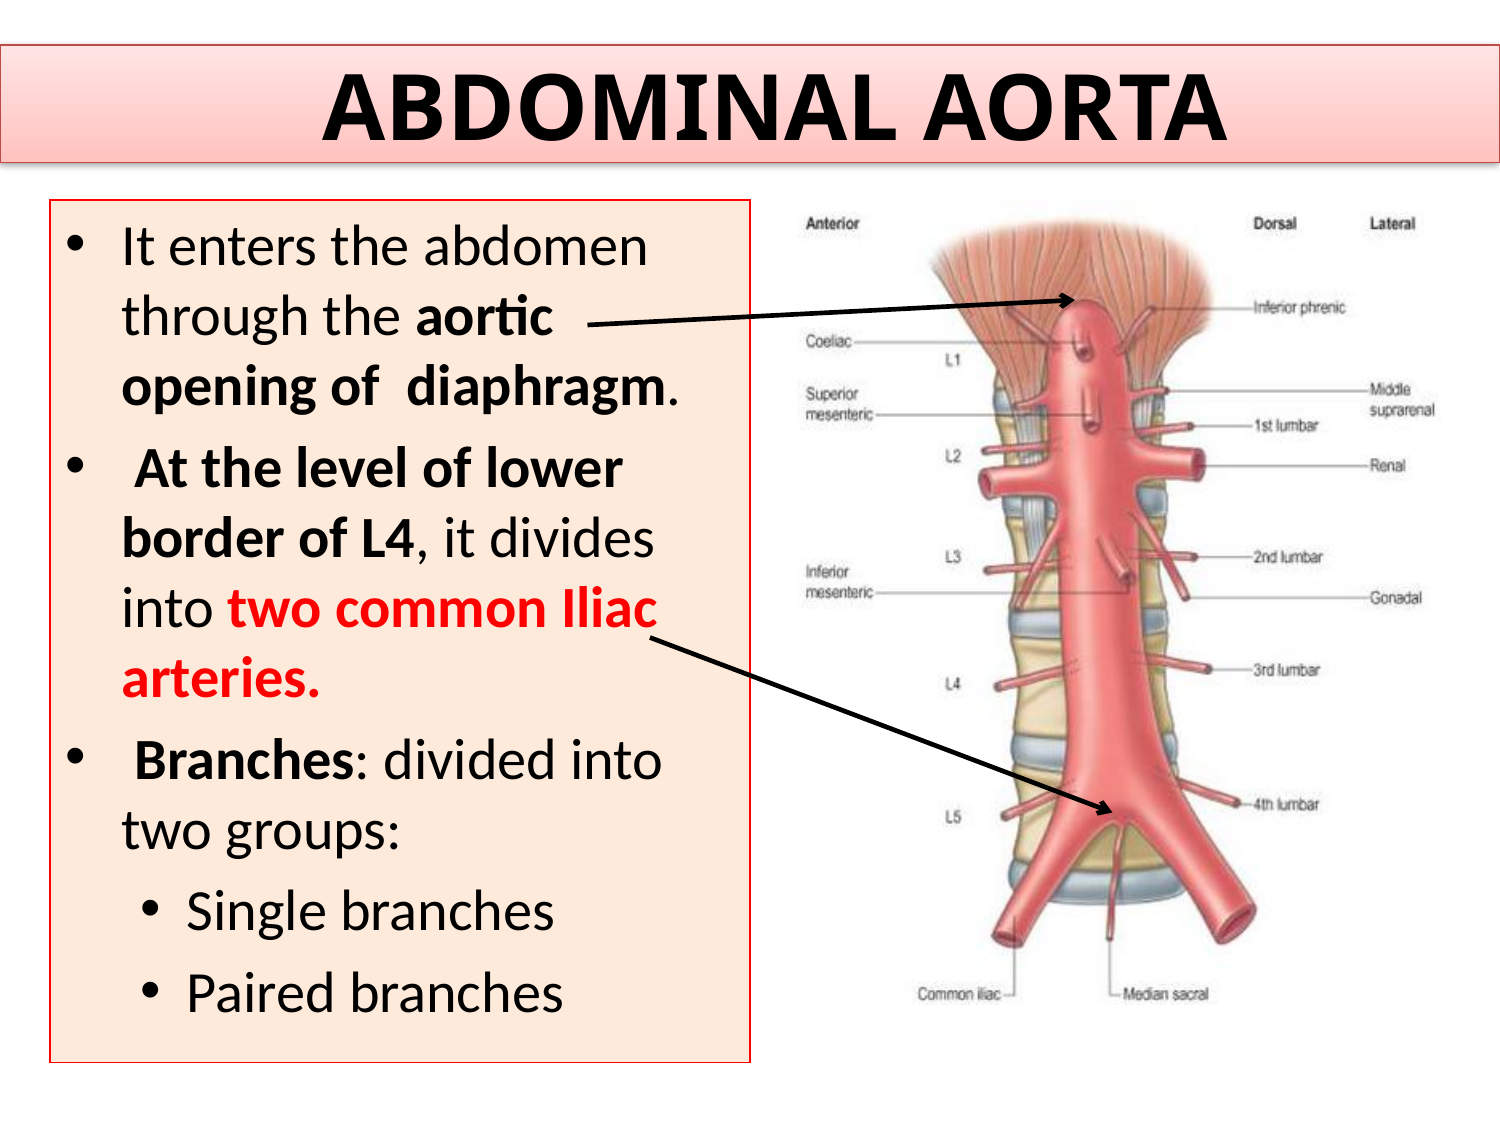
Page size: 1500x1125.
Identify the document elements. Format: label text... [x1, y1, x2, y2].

list It enters the abdomen through the aortic opening of diaphragm. At the level of lower border of L4, it divides into two common Iliac arteries. Branches: divided into two groups: Single branches Paired branches [49, 199, 751, 1063]
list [796, 199, 1441, 1006]
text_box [587, 299, 1076, 326]
title ABDOMINAL AORTA [0, 44, 1500, 163]
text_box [649, 637, 1113, 813]
